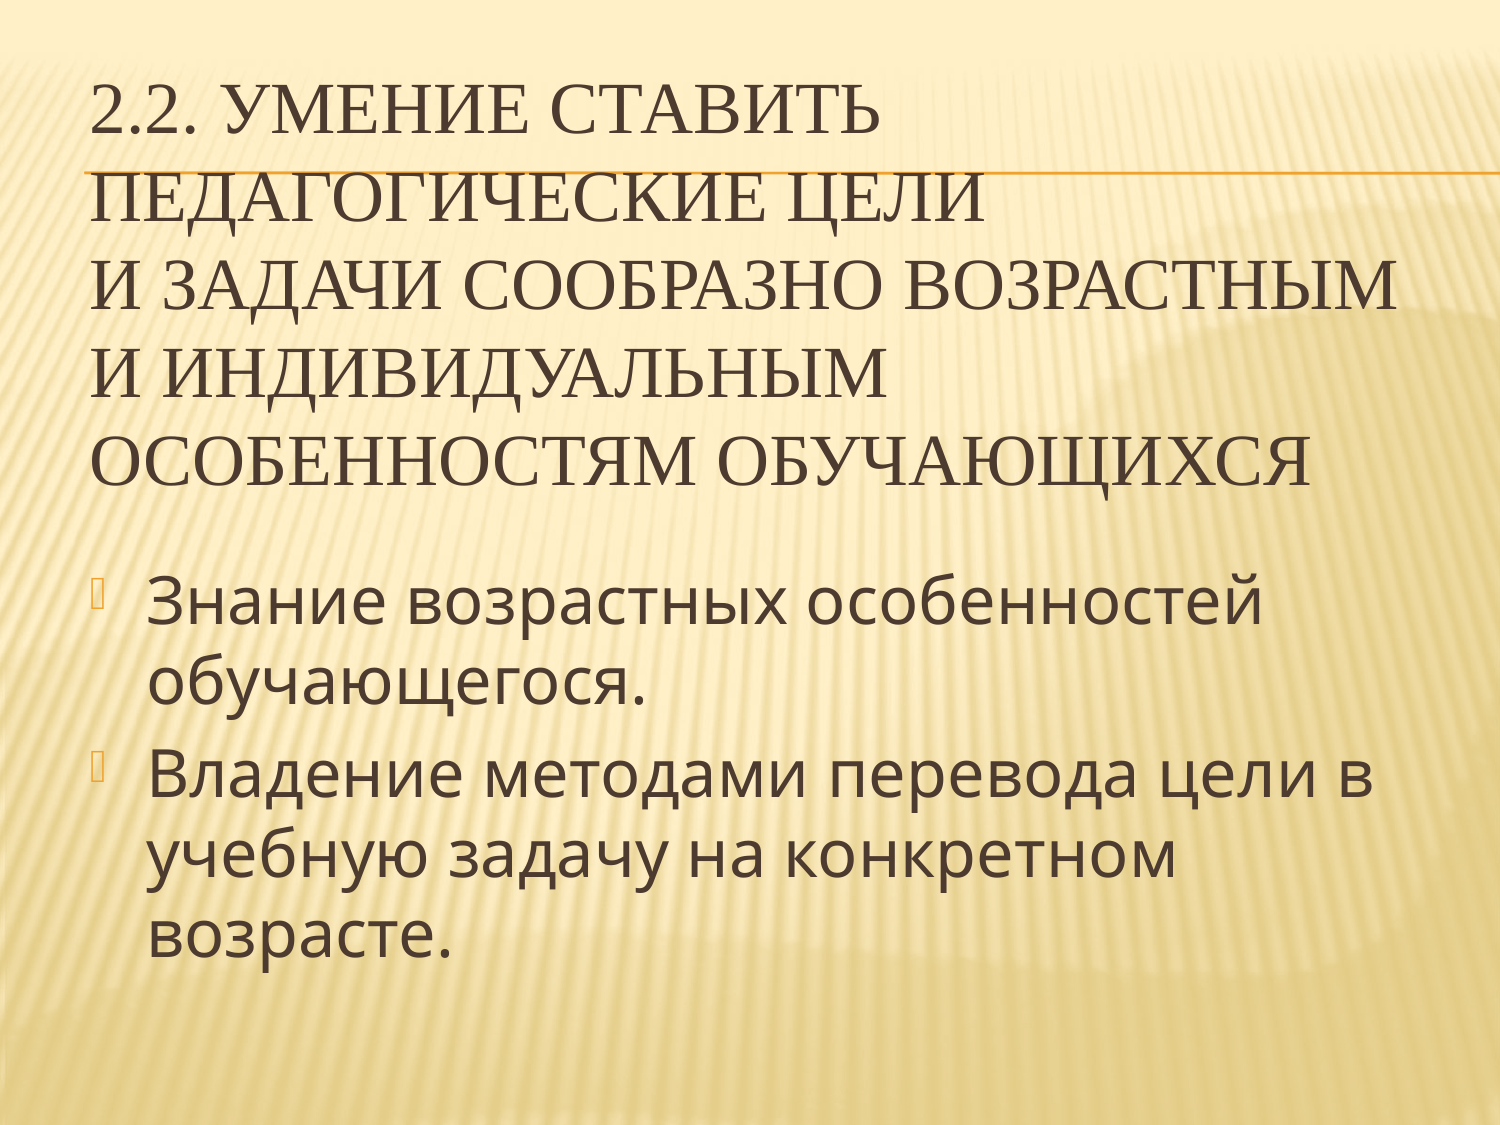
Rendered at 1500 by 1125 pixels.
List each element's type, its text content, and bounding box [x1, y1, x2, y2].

title 2.2. Умение ставить педагогические цели и задачи сообразно возрастным и индивидуальным особенностям обучающихся [75, 45, 1425, 516]
list Знание возрастных особенностей обучающегося. Владение методами перевода цели в учебную задачу на конкретном возрасте. [75, 550, 1425, 1005]
